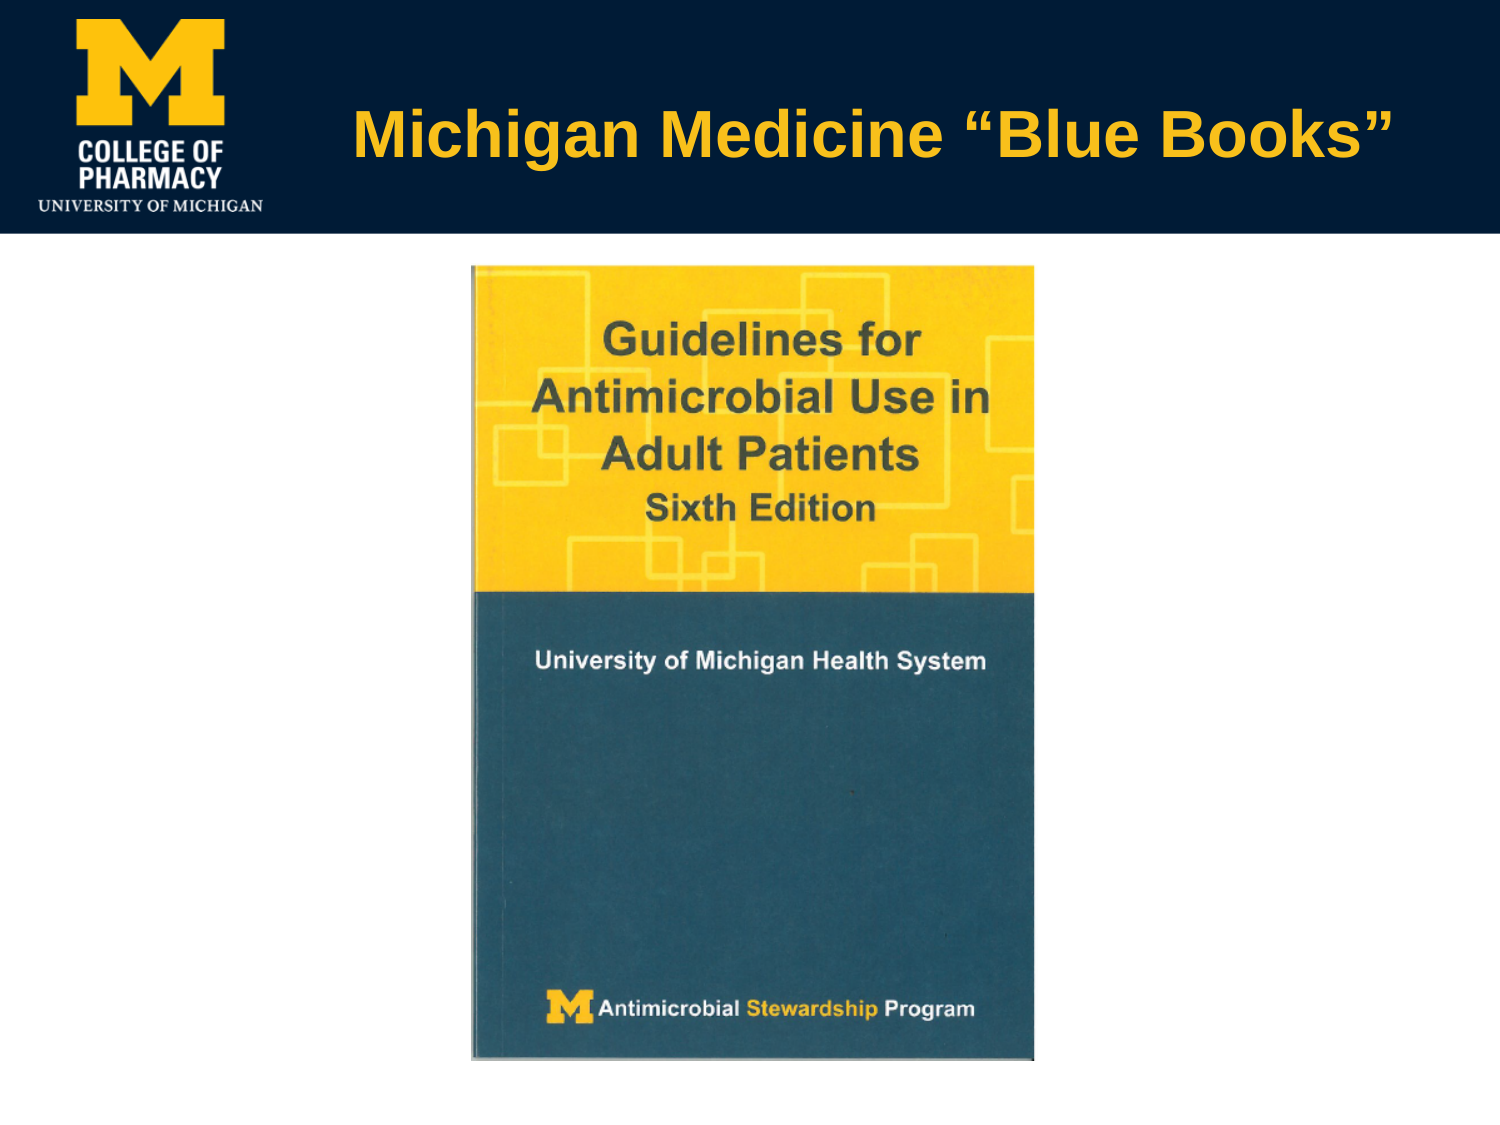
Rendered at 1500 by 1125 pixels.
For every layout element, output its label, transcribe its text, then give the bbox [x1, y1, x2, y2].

title Michigan Medicine “Blue Books” [300, 37, 1450, 225]
picture [38, 19, 263, 212]
picture [470, 262, 1038, 1062]
